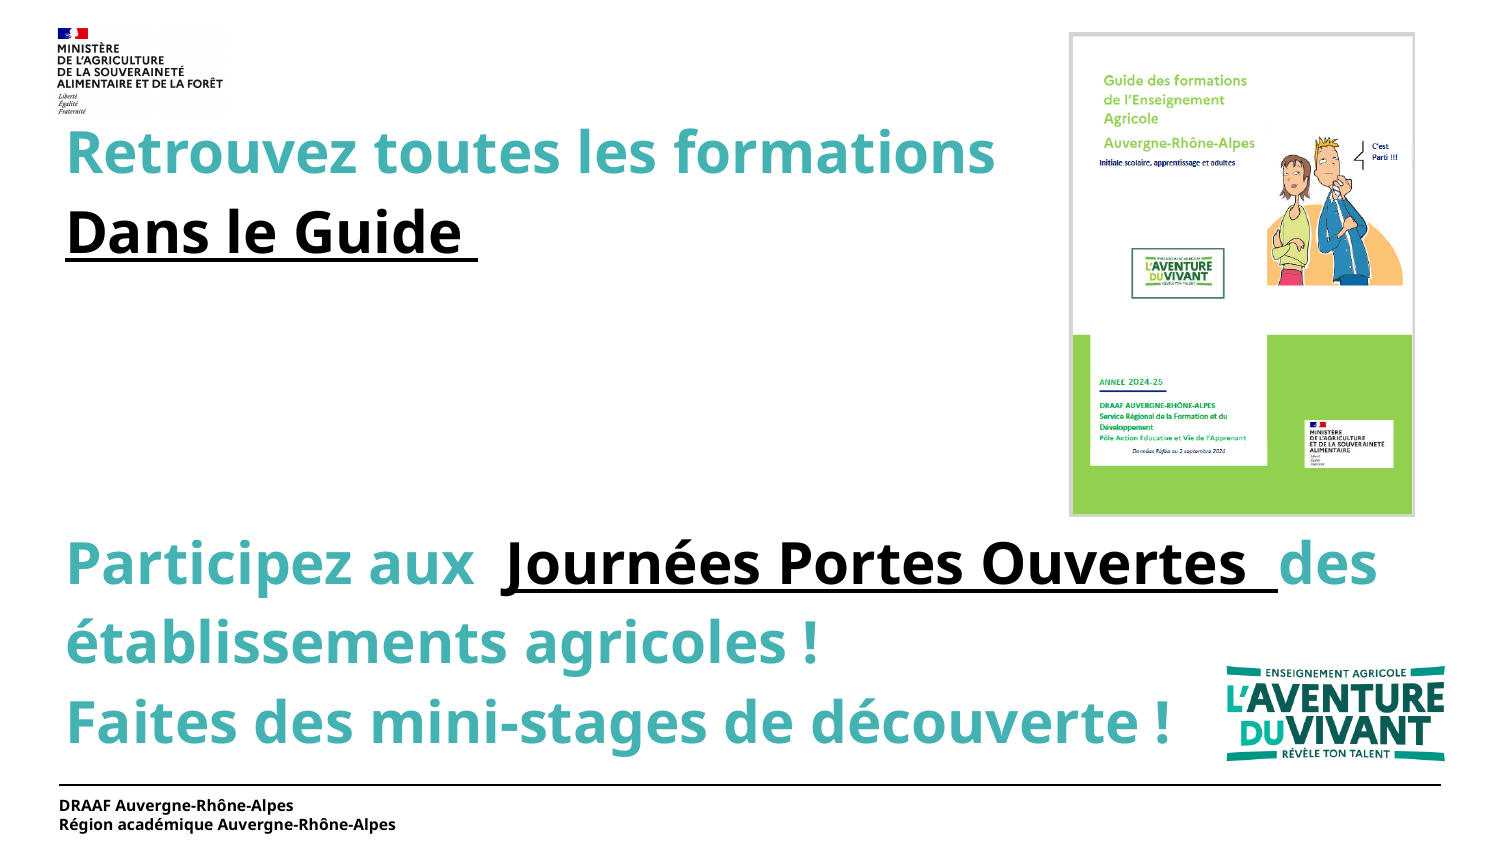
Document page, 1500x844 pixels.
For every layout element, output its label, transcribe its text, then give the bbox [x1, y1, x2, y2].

picture [47, 17, 230, 124]
footer DRAAF Auvergne-Rhône-Alpes Région académique Auvergne-Rhône-Alpes [59, 784, 1028, 844]
list Retrouvez toutes les formations Dans le Guide Participez aux Journées Portes Ouvertes des établissements agricoles ! Faites des mini-stages de découverte ! [64, 114, 1412, 800]
picture [1198, 644, 1469, 783]
picture [1069, 31, 1415, 517]
